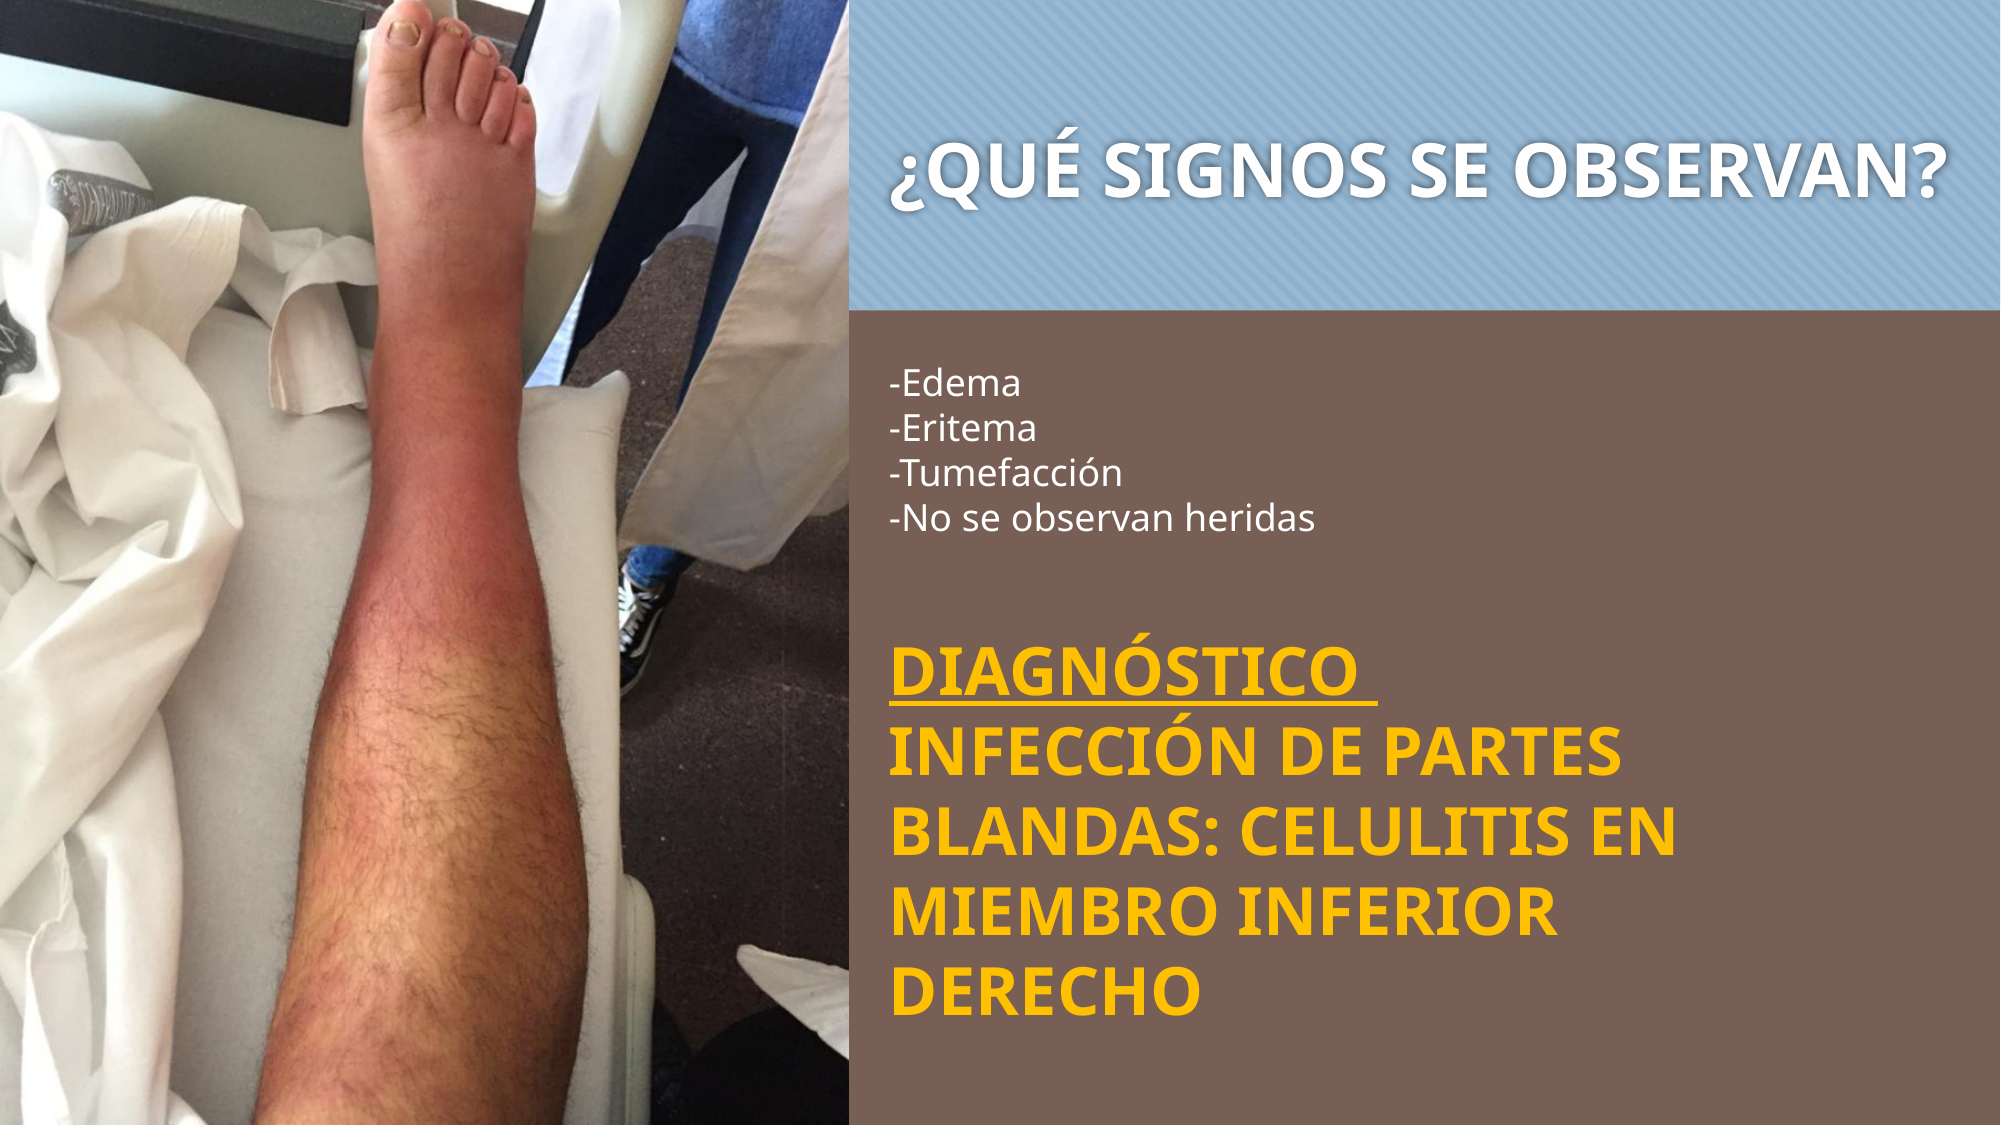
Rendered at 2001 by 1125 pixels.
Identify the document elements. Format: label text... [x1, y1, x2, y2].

picture [0, 0, 850, 1125]
title ¿QUÉ SIGNOS SE OBSERVAN? [874, 72, 2000, 221]
text_box -Edema -Eritema -Tumefacción -No se observan heridas DIAGNÓSTICO INFECCIÓN DE PARTES BLANDAS: CELULITIS EN MIEMBRO INFERIOR DERECHO [874, 351, 1817, 1082]
